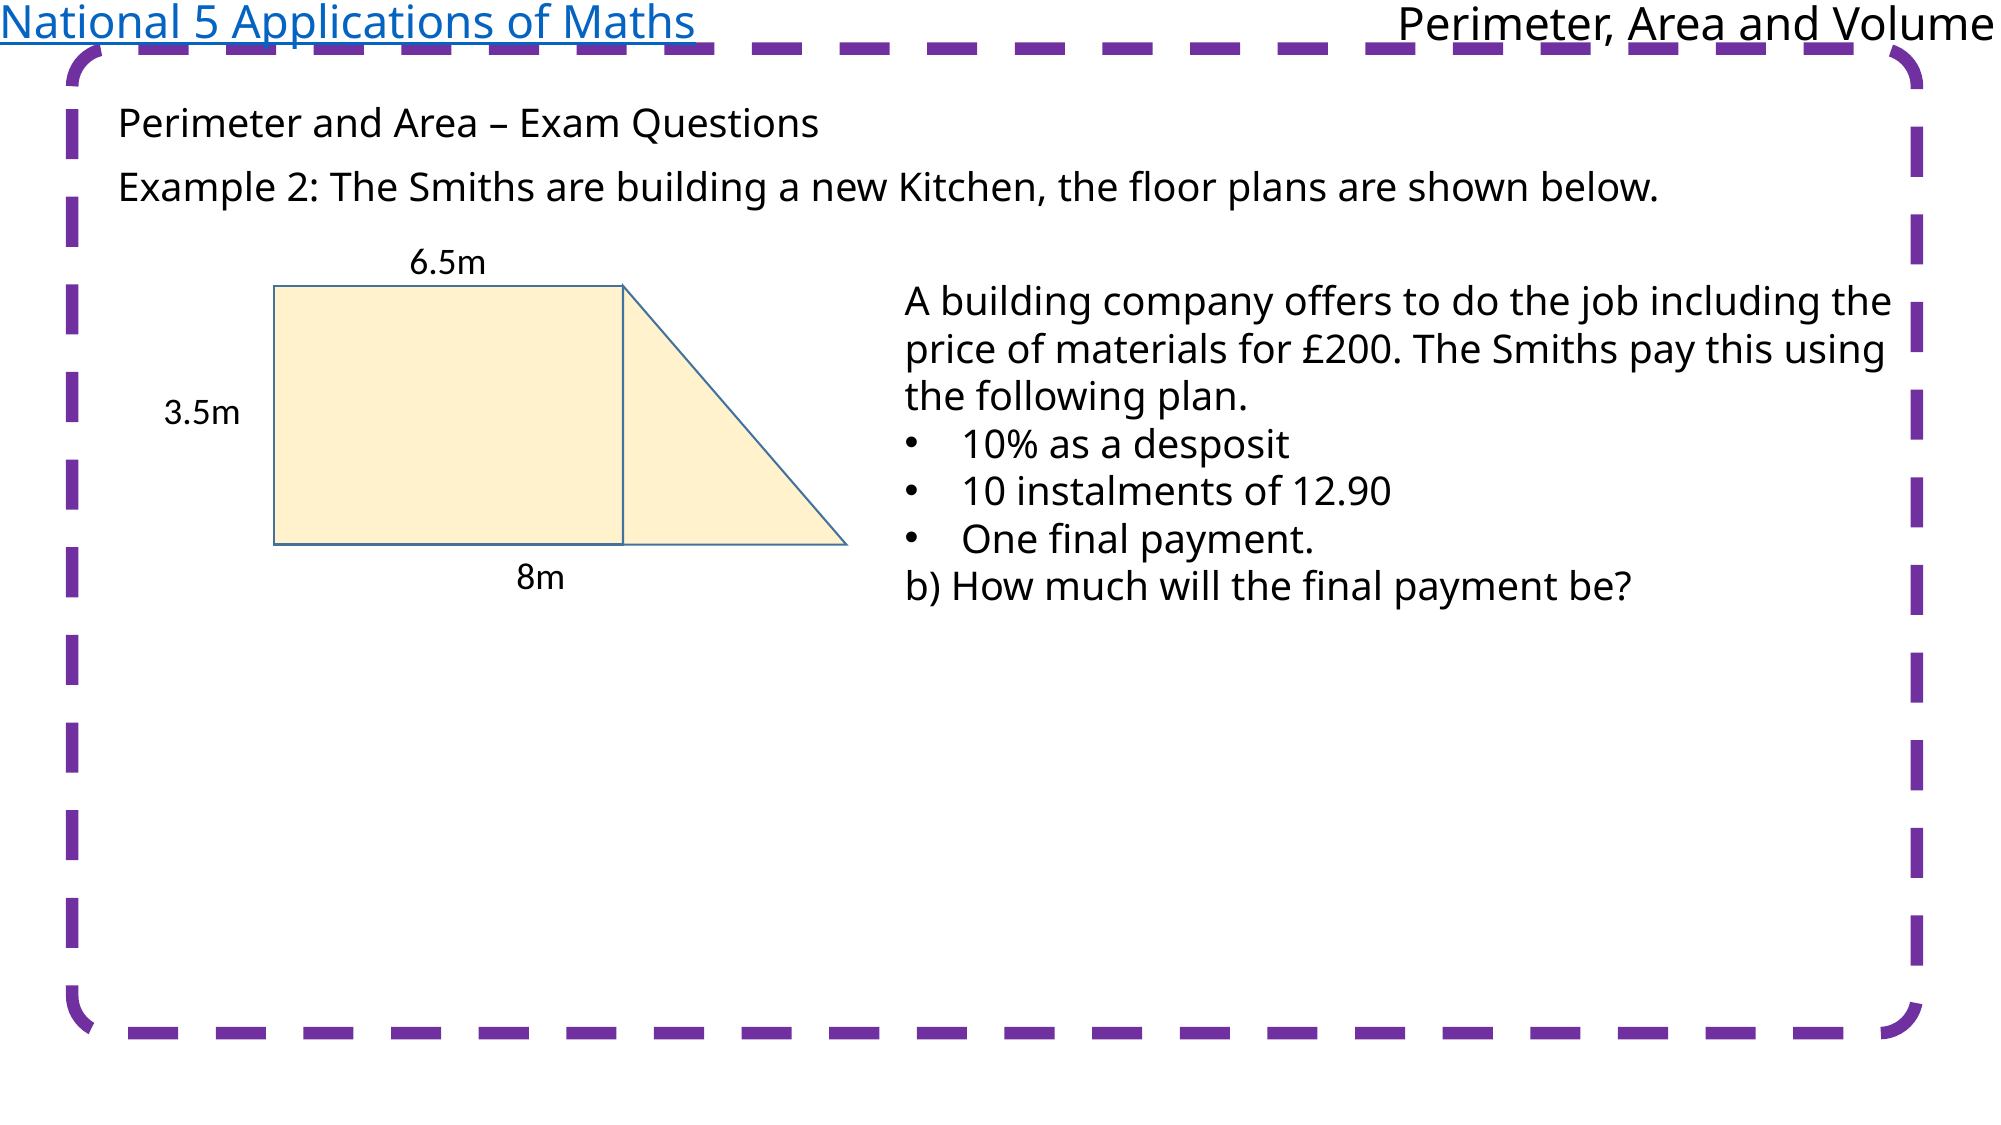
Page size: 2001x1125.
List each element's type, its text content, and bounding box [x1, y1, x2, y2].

text_box Perimeter, Area and Volume [1382, 0, 2000, 58]
text_box A building company offers to do the job including the price of materials for £200. The Smiths pay this using the following plan. 10% as a desposit 10 instalments of 12.90 One final payment. b) How much will the final payment be? [889, 268, 1925, 664]
text_box [71, 47, 1919, 1035]
text_box Perimeter and Area – Exam Questions [102, 90, 978, 153]
text_box 8m [501, 544, 581, 605]
text_box National 5 Applications of Maths [0, 0, 712, 63]
text_box Example 2: The Smiths are building a new Kitchen, the floor plans are shown below. [102, 154, 1865, 218]
text_box 6.5m [394, 229, 502, 289]
text_box [273, 285, 621, 546]
text_box 3.5m [148, 379, 256, 440]
text_box [621, 282, 849, 546]
